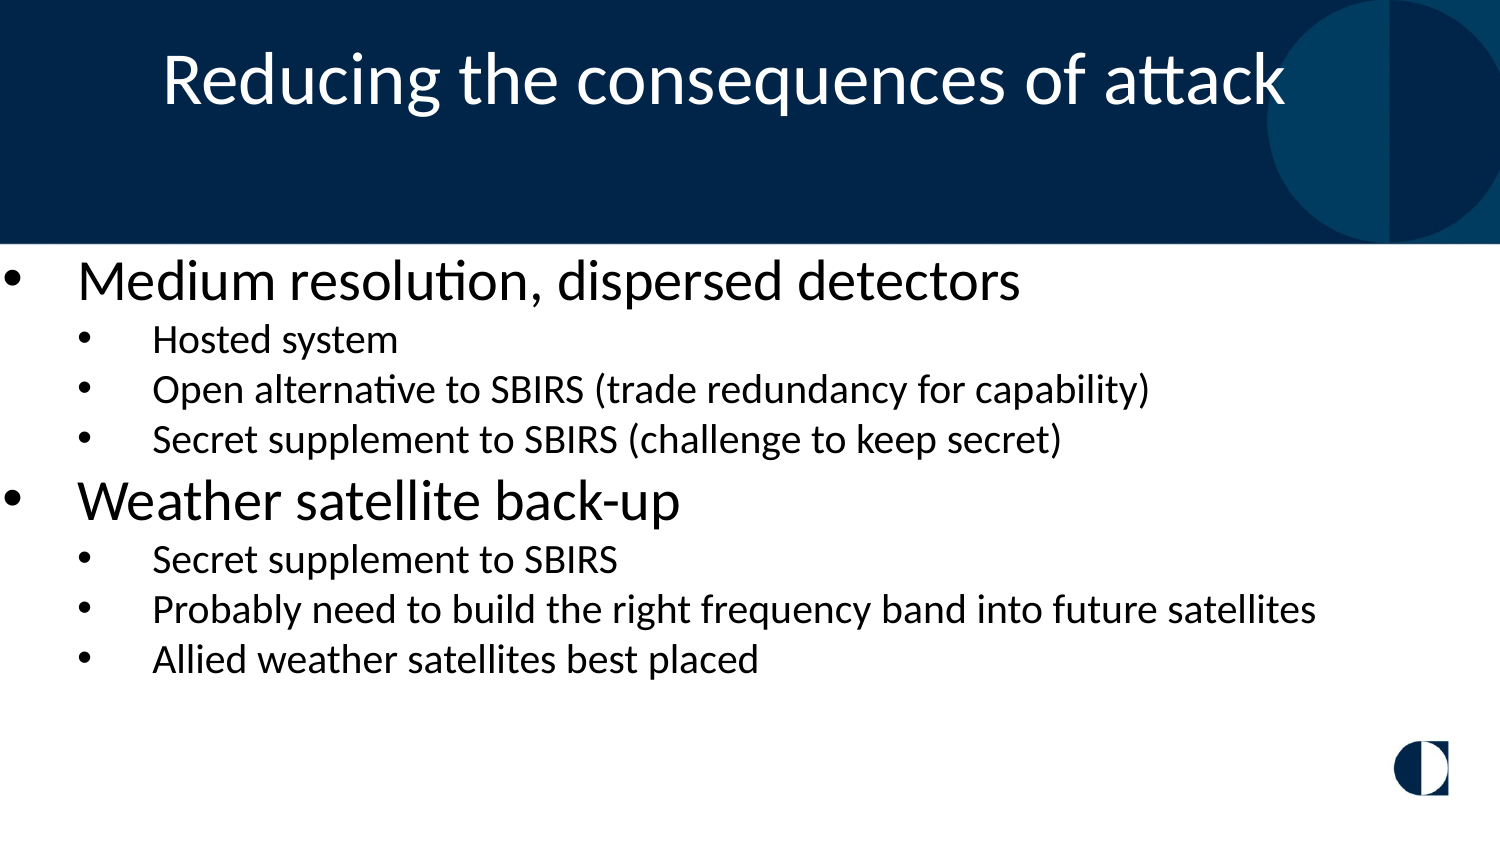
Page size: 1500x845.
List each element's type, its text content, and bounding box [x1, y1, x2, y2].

text_box Reducing the consequences of attack [37, 22, 1413, 127]
picture [0, 0, 1500, 234]
text_box Medium resolution, dispersed detectors Hosted system Open alternative to SBIRS (trade redundancy for capability) Secret supplement to SBIRS (challenge to keep secret) Weather satellite back-up Secret supplement to SBIRS Probably need to build the right frequency band into future satellites Allied weather satellites best placed [0, 234, 1500, 845]
